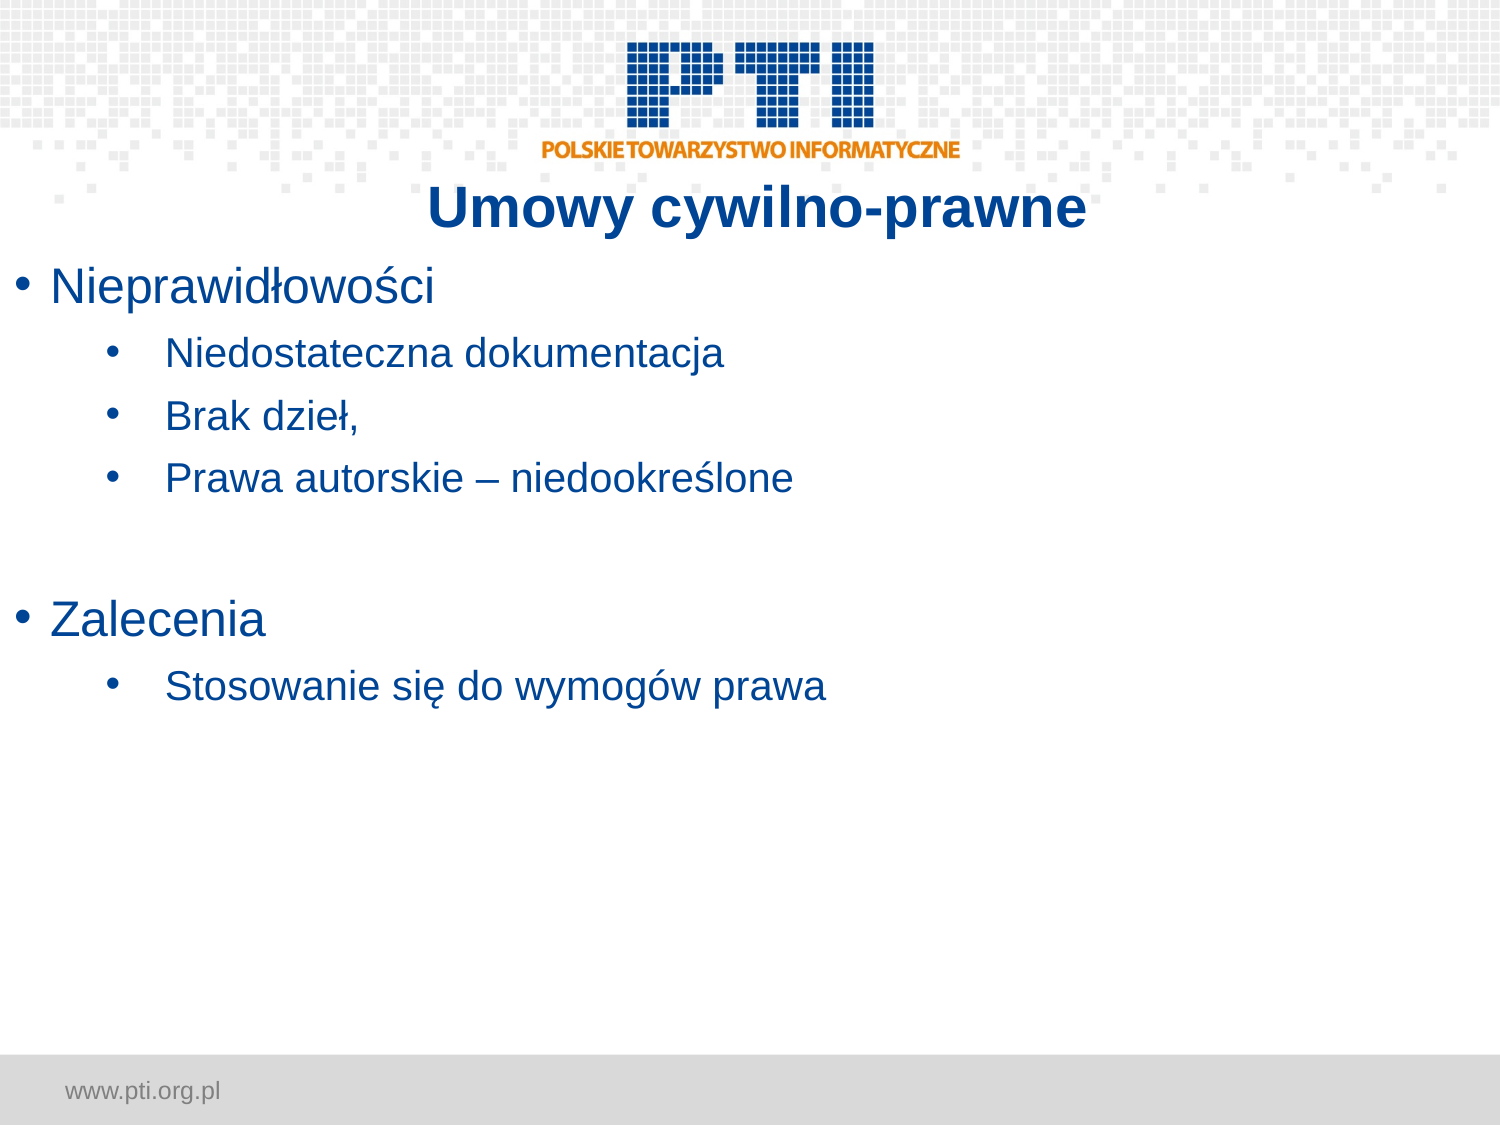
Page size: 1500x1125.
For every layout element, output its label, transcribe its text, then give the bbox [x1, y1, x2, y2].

text_box [0, 1053, 1500, 1125]
text_box Umowy cywilno-prawne [128, 212, 1388, 246]
footer www.pti.org.pl [50, 1066, 638, 1112]
picture [0, 0, 1500, 205]
text_box Nieprawidłowości Niedostateczna dokumentacja Brak dzieł, Prawa autorskie – niedookreślone Zalecenia Stosowanie się do wymogów prawa [0, 246, 1500, 1043]
